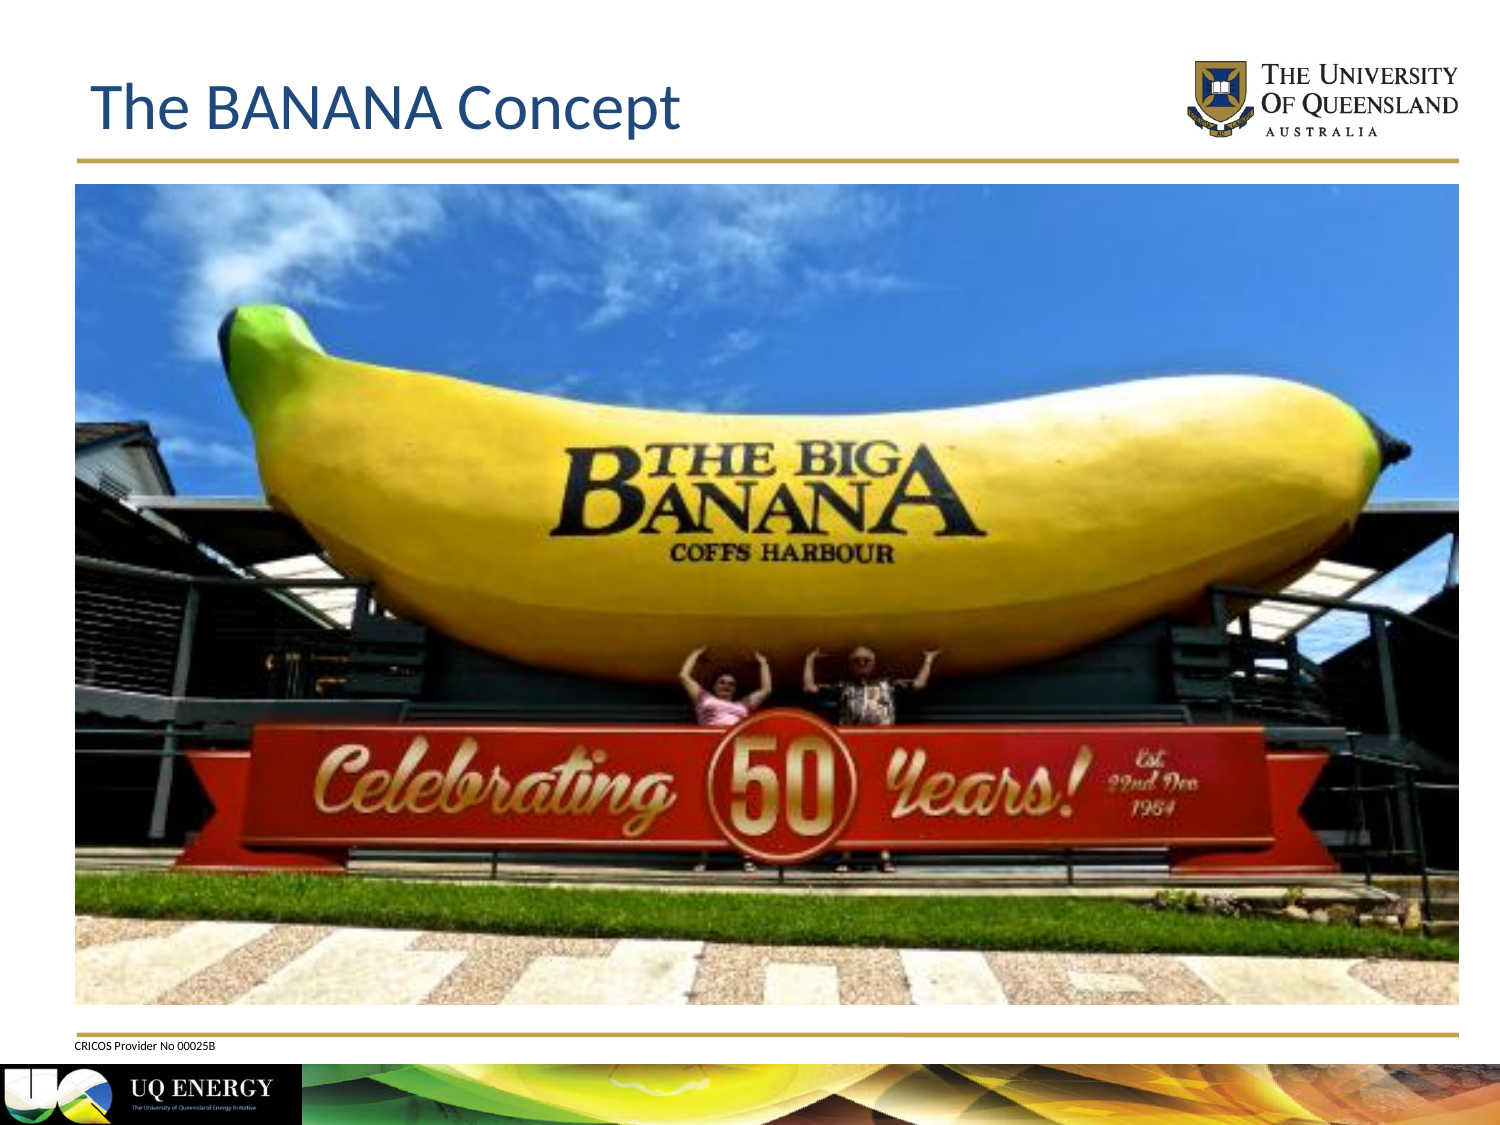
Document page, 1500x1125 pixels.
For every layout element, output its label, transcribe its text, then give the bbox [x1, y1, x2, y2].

slide_number CRICOS Provider No 00025B [59, 1030, 373, 1071]
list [74, 184, 1460, 1006]
title The BANANA Concept [75, 45, 1176, 161]
picture [0, 1064, 302, 1125]
picture [1187, 60, 1458, 138]
